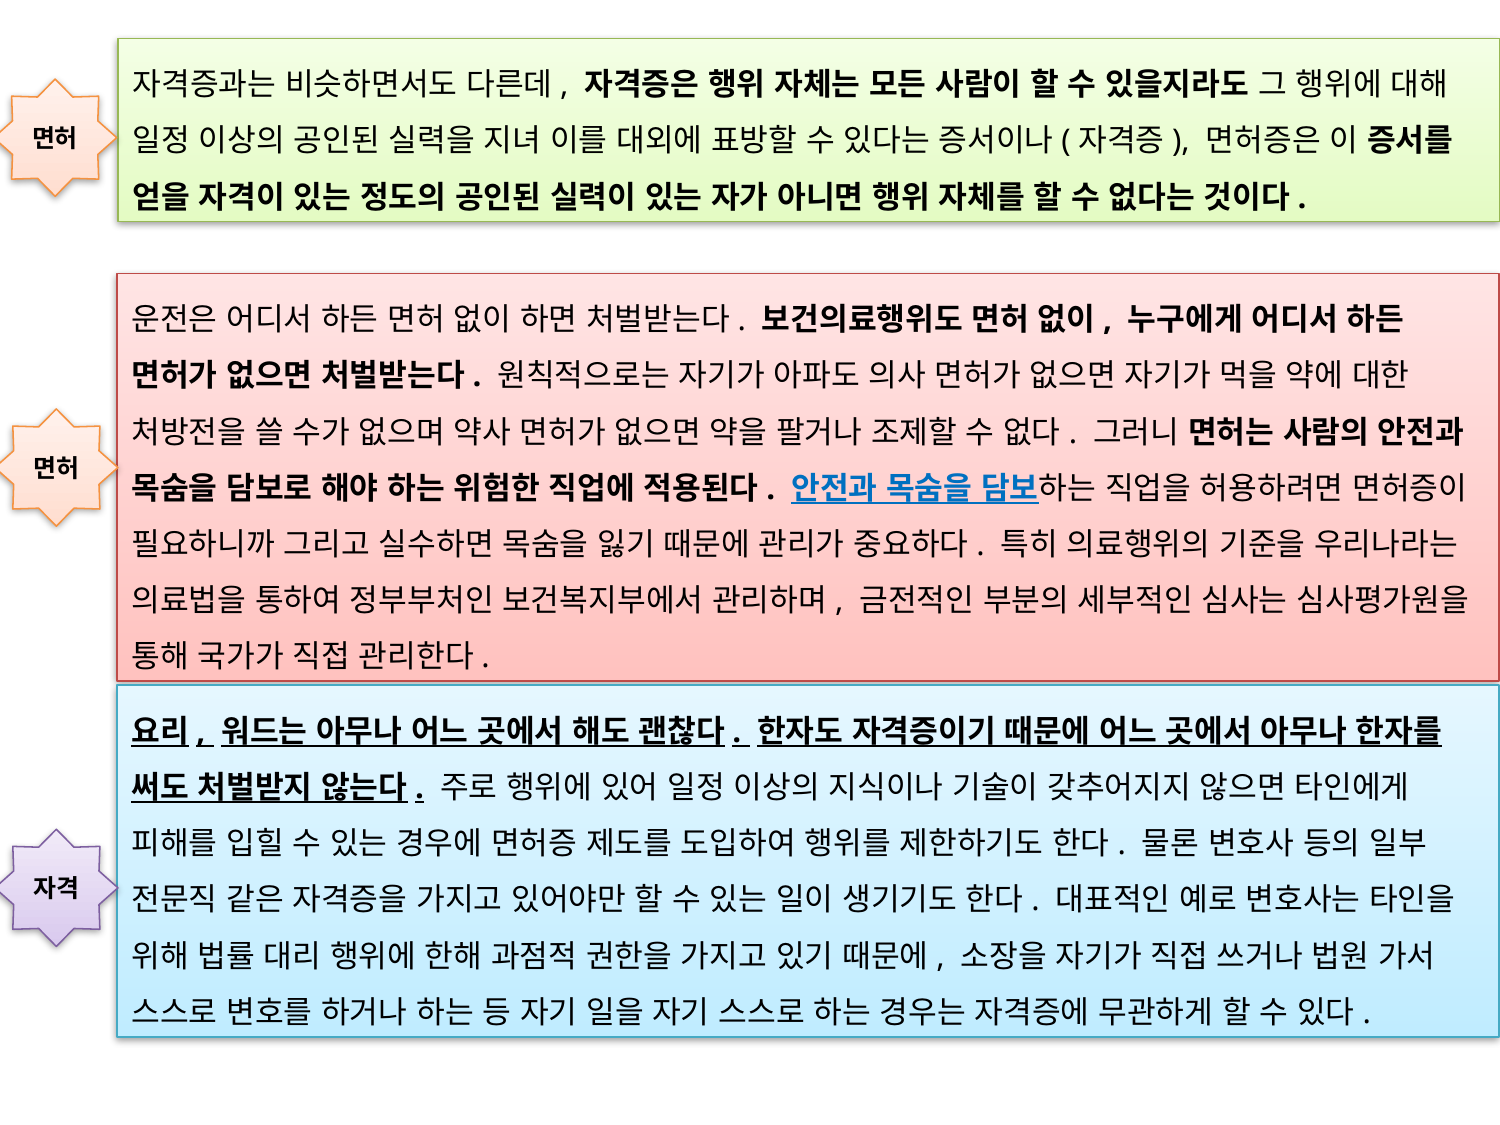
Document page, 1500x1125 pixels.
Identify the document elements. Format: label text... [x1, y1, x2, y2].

text_box 자격 [0, 828, 111, 948]
text_box 면허 [0, 408, 111, 527]
text_box 면허 [0, 78, 111, 198]
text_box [116, 38, 1500, 1099]
